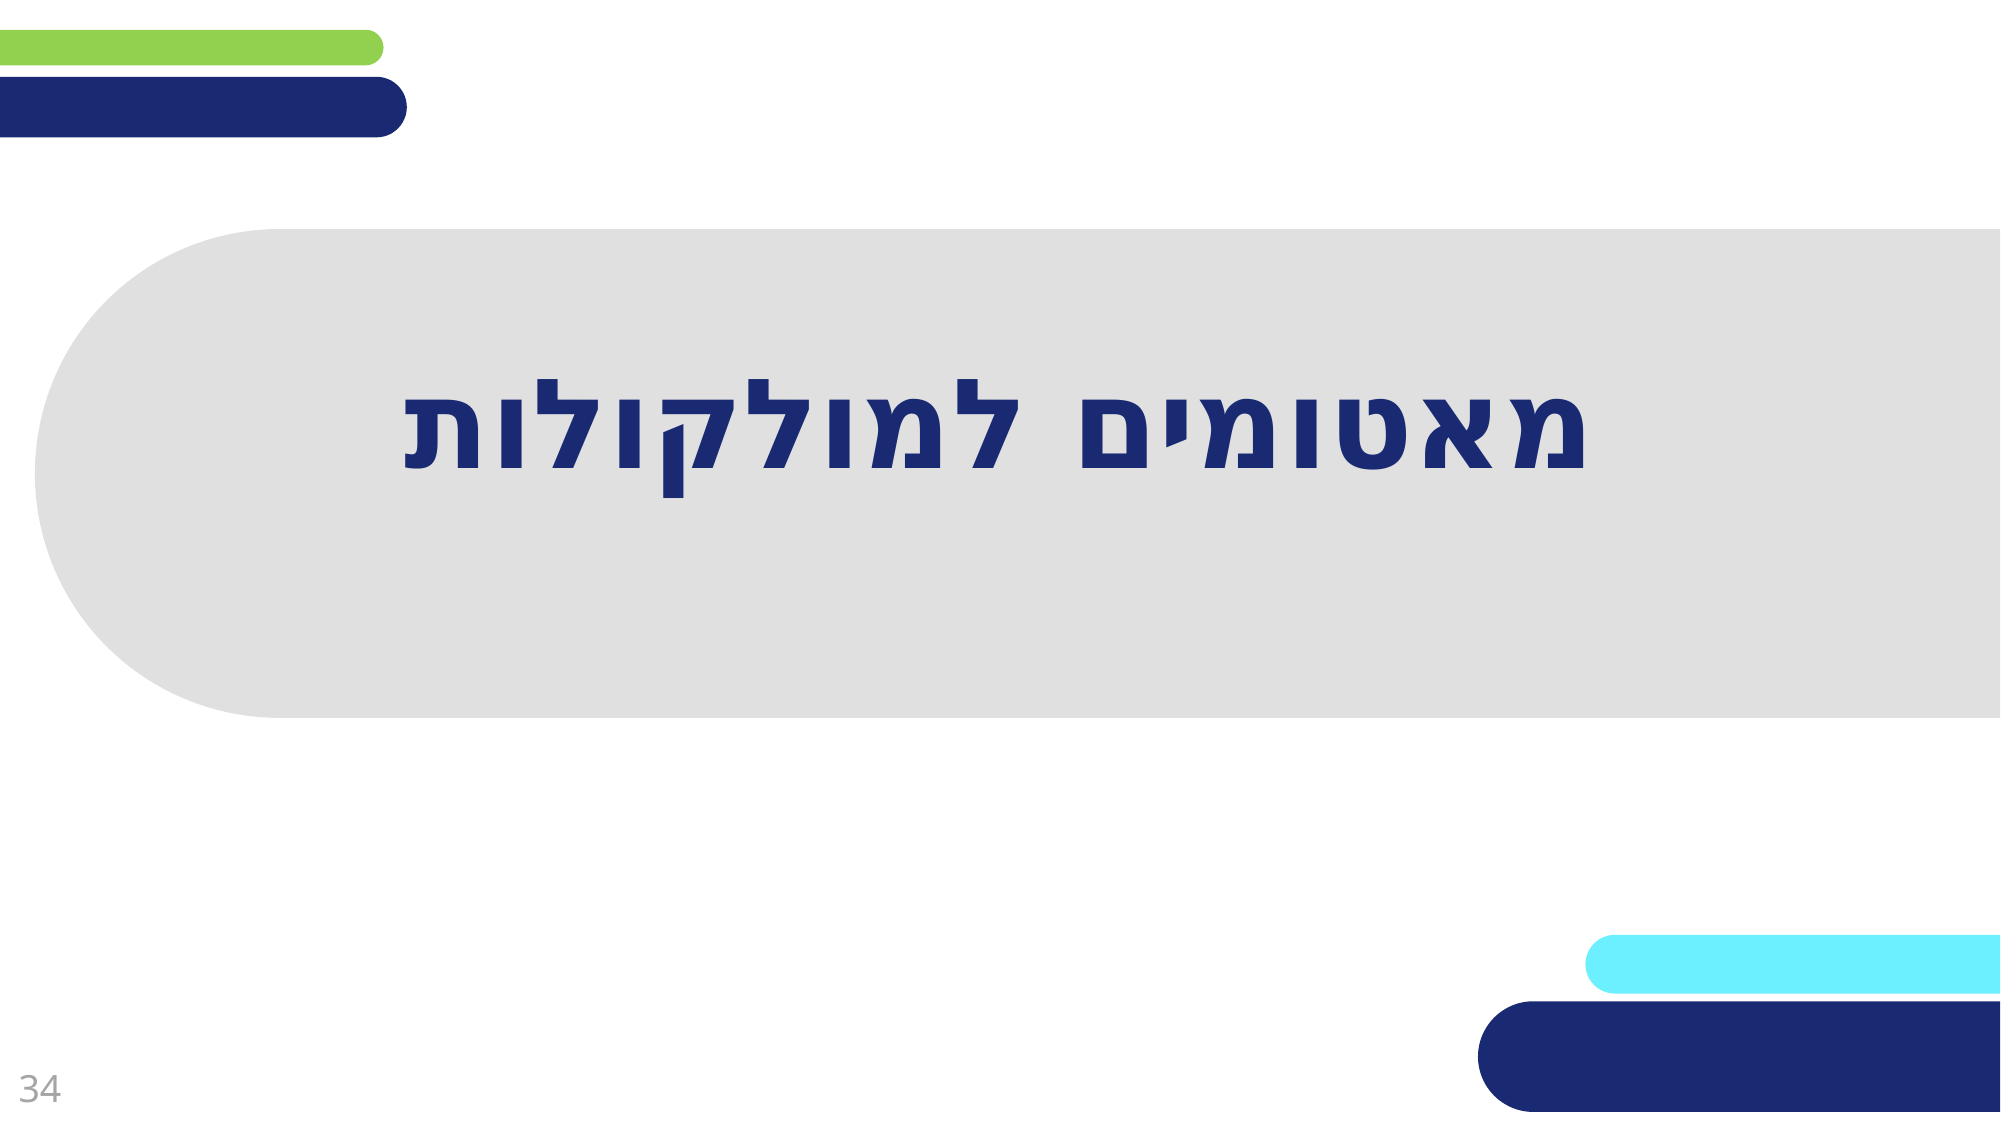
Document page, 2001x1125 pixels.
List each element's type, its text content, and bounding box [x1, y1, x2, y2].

title מאטומים למולקולות [114, 314, 1886, 522]
